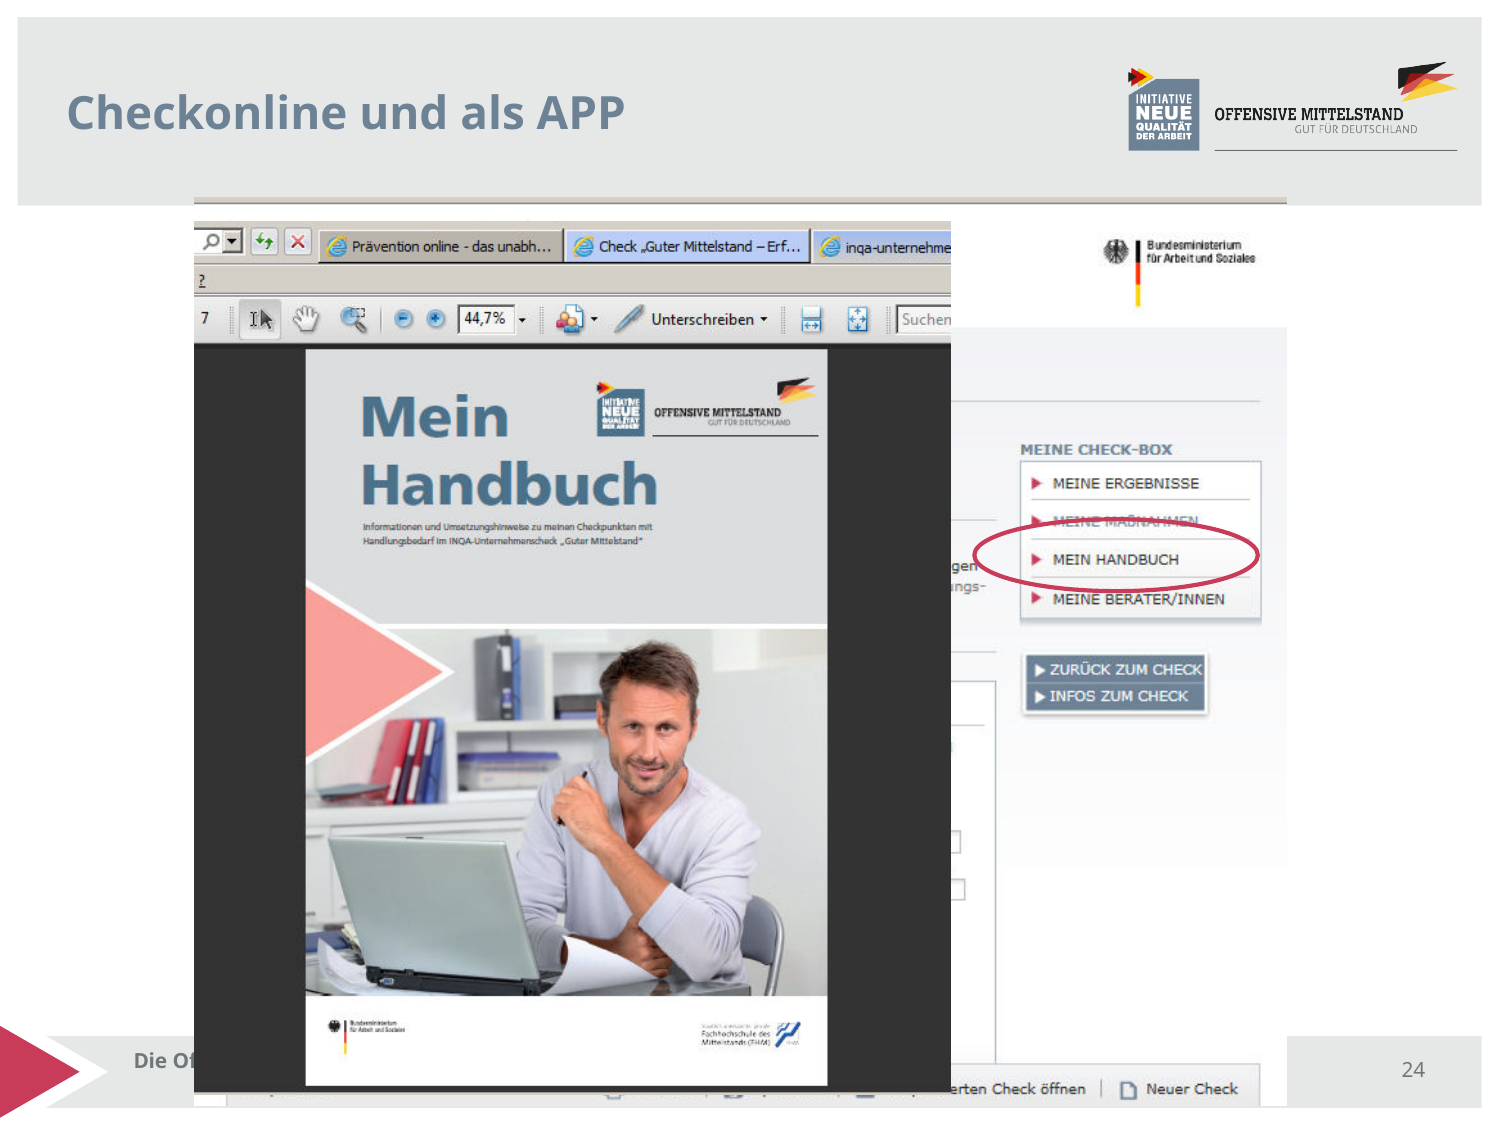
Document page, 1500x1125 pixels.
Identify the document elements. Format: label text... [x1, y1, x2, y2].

footer Die Offensive Mittelstand - Ein Netzwerk starker Partner [118, 1013, 188, 1074]
title Checkonline und als APP [51, 39, 1292, 184]
picture [1292, 51, 1472, 169]
slide_number 24 [1315, 1036, 1441, 1106]
picture [194, 197, 1287, 1107]
